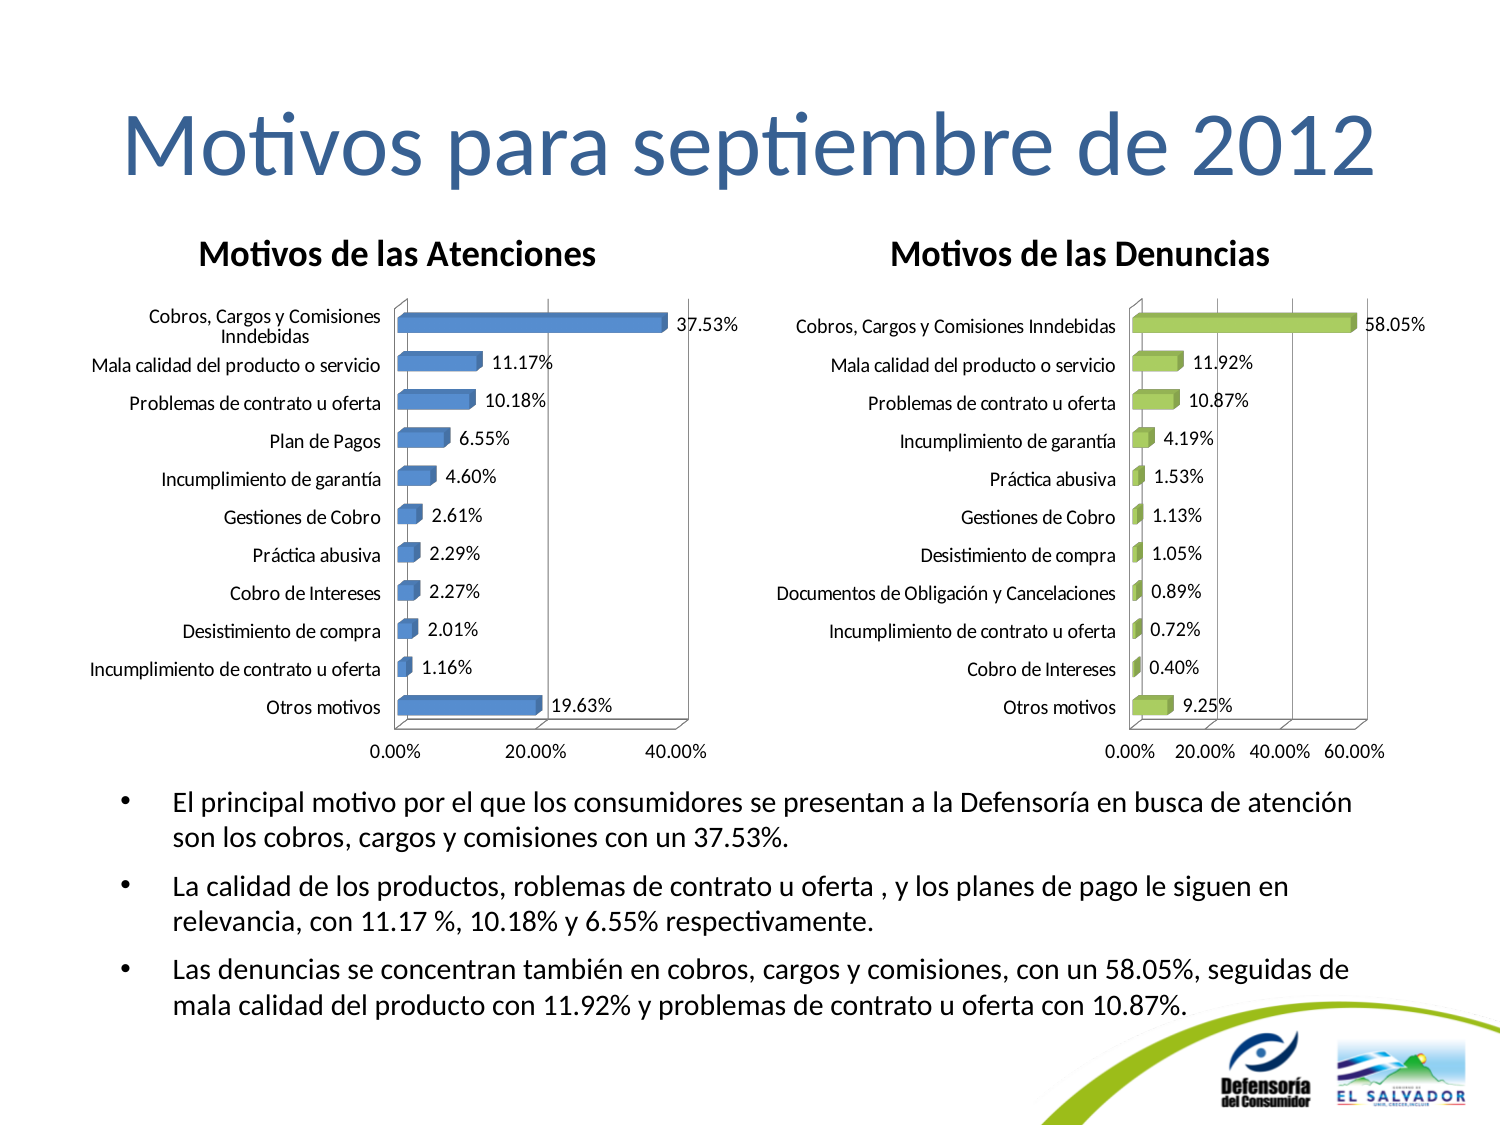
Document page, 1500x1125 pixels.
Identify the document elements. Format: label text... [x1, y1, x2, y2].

chart [762, 207, 1426, 776]
title Motivos para septiembre de 2012 [75, 45, 1425, 233]
chart [74, 207, 738, 776]
picture [1033, 993, 1500, 1125]
text_box El principal motivo por el que los consumidores se presentan a la Defensoría en busca de atención son los cobros, cargos y comisiones con un 37.53%. La calidad de los productos, roblemas de contrato u oferta , y los planes de pago le siguen en relevancia, con 11.17 %, 10.18% y 6.55% respectivamente. Las denuncias se concentran también en cobros, cargos y comisiones, con un 58.05%, seguidas de mala calidad del producto con 11.92% y problemas de contrato u oferta con 10.87%. [105, 775, 1407, 1032]
